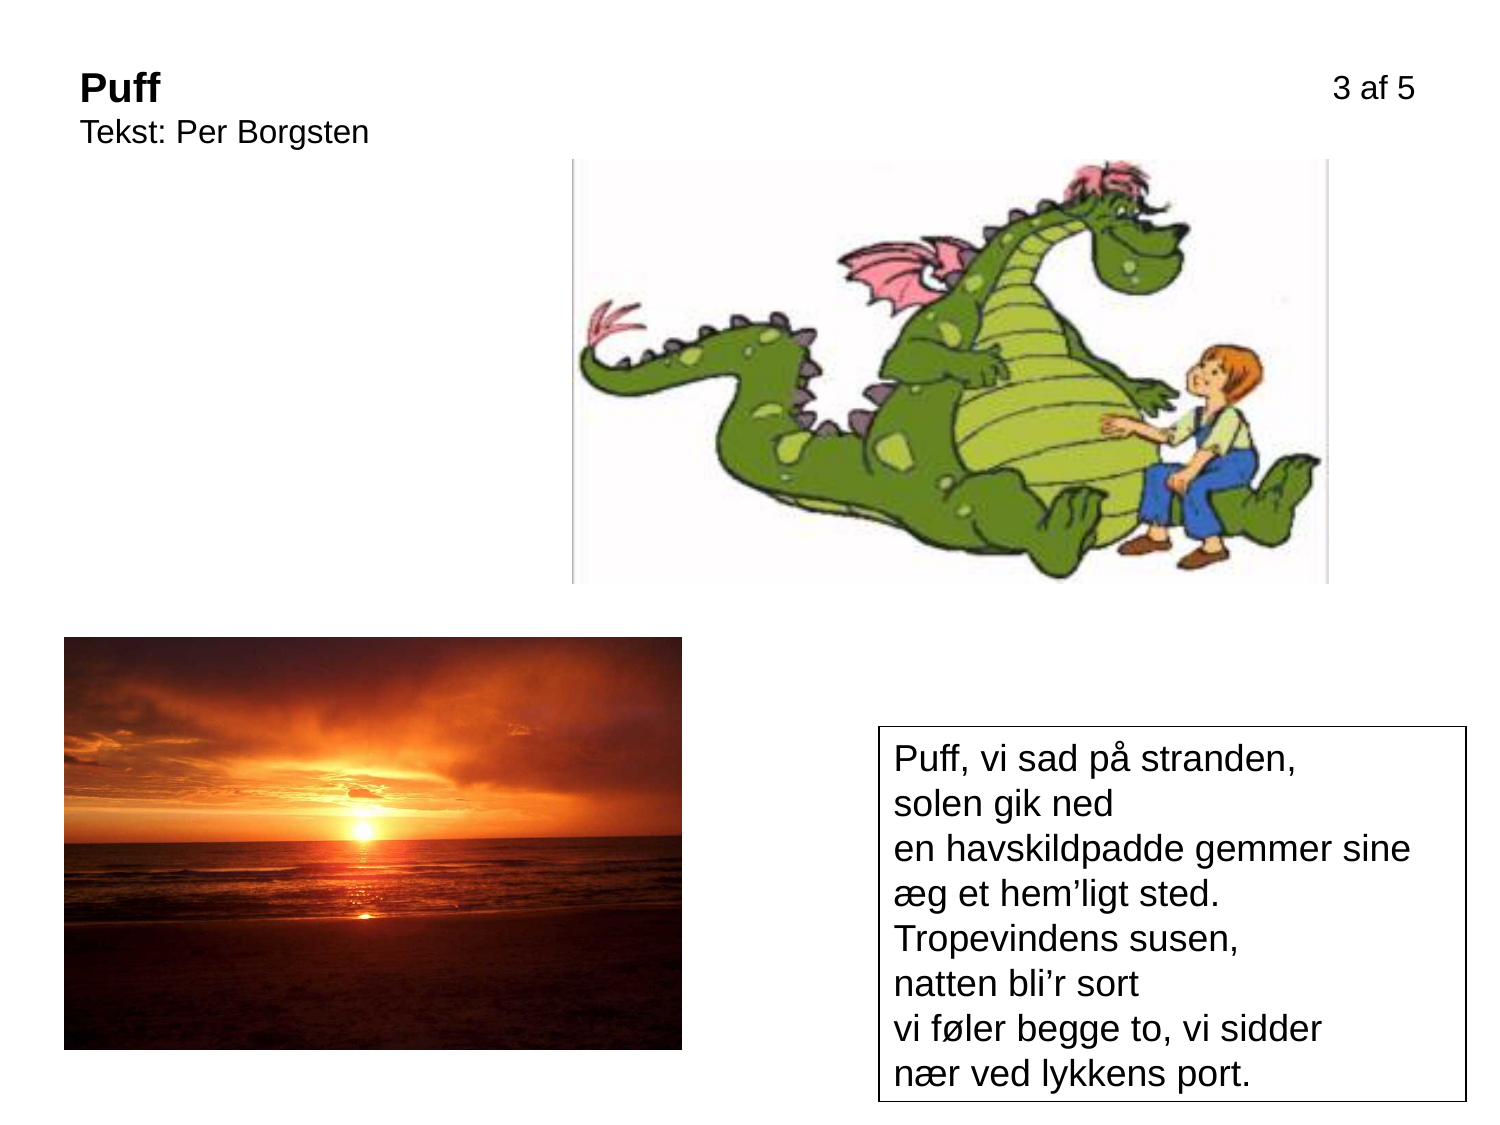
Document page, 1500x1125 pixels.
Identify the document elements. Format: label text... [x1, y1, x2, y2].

slide_number 3 af 5 [1080, 58, 1431, 138]
text_box Puff Tekst: Per Borgsten [64, 53, 1353, 158]
text_box Puff, vi sad på stranden, solen gik ned en havskildpadde gemmer sine æg et hem’ligt sted. Tropevindens susen, natten bli’r sort vi føler begge to, vi sidder nær ved lykkens port. [878, 726, 1466, 1102]
picture [572, 158, 1329, 584]
picture [64, 637, 682, 1051]
